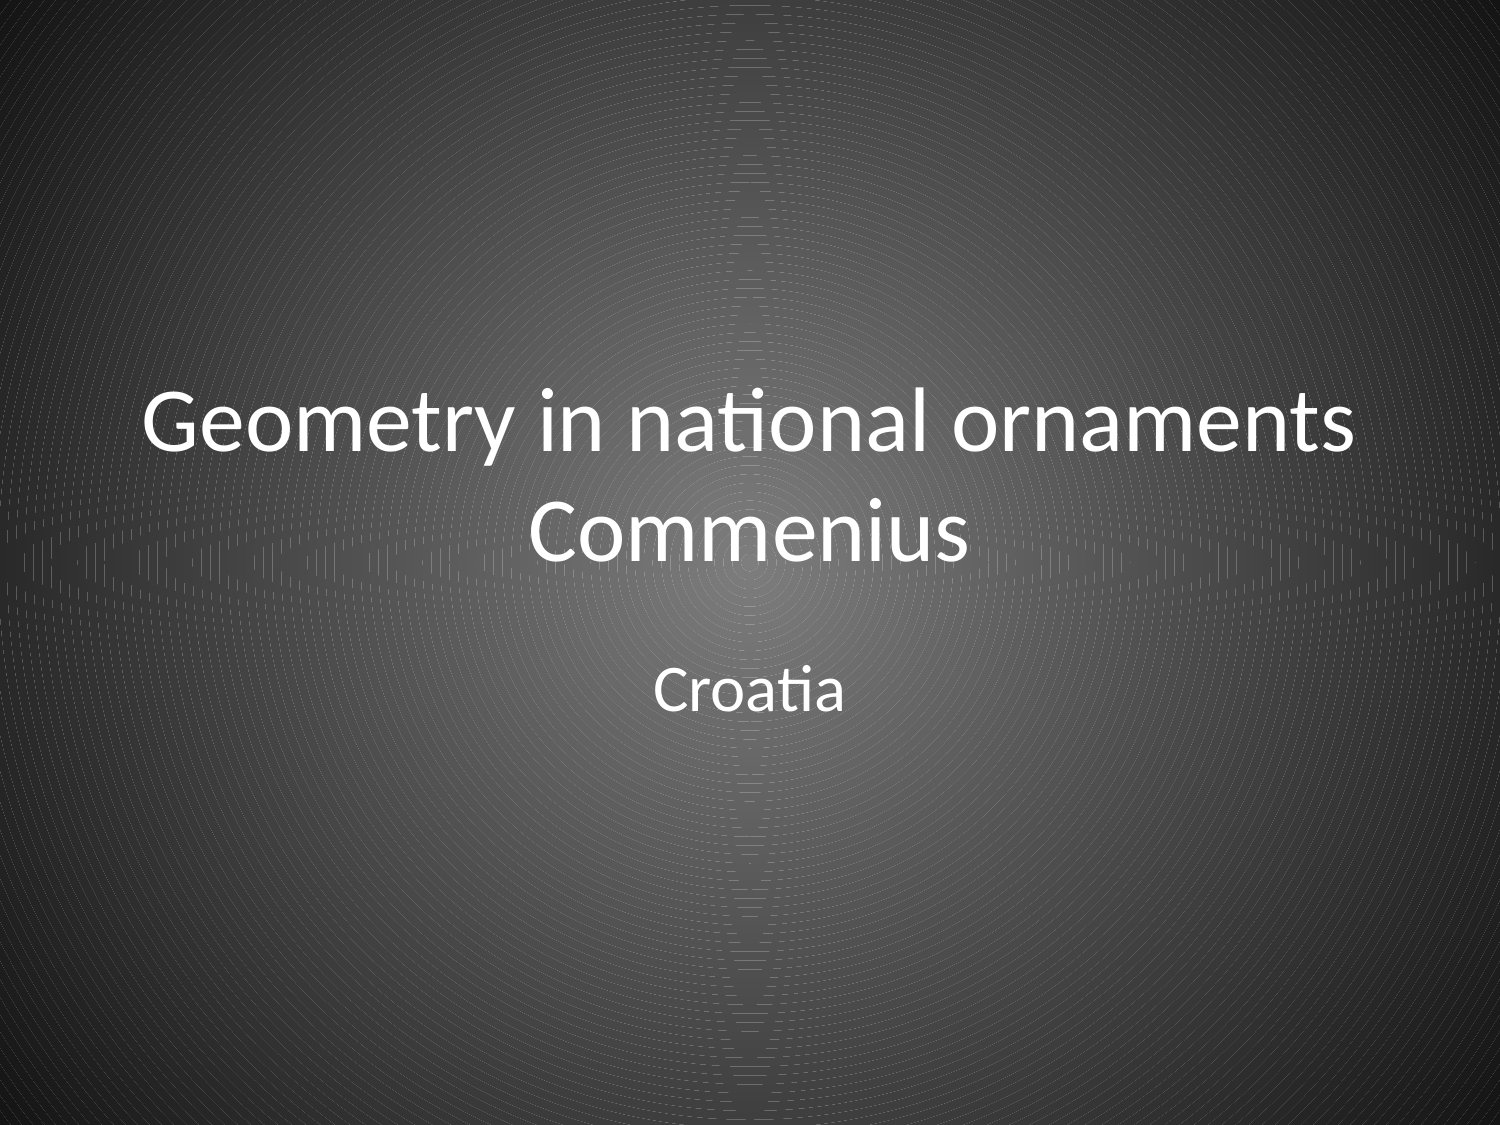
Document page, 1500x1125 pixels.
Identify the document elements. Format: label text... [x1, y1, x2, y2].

text_box Geometry in national ornaments Commenius [112, 349, 1388, 591]
text_box Croatia [224, 637, 1275, 925]
